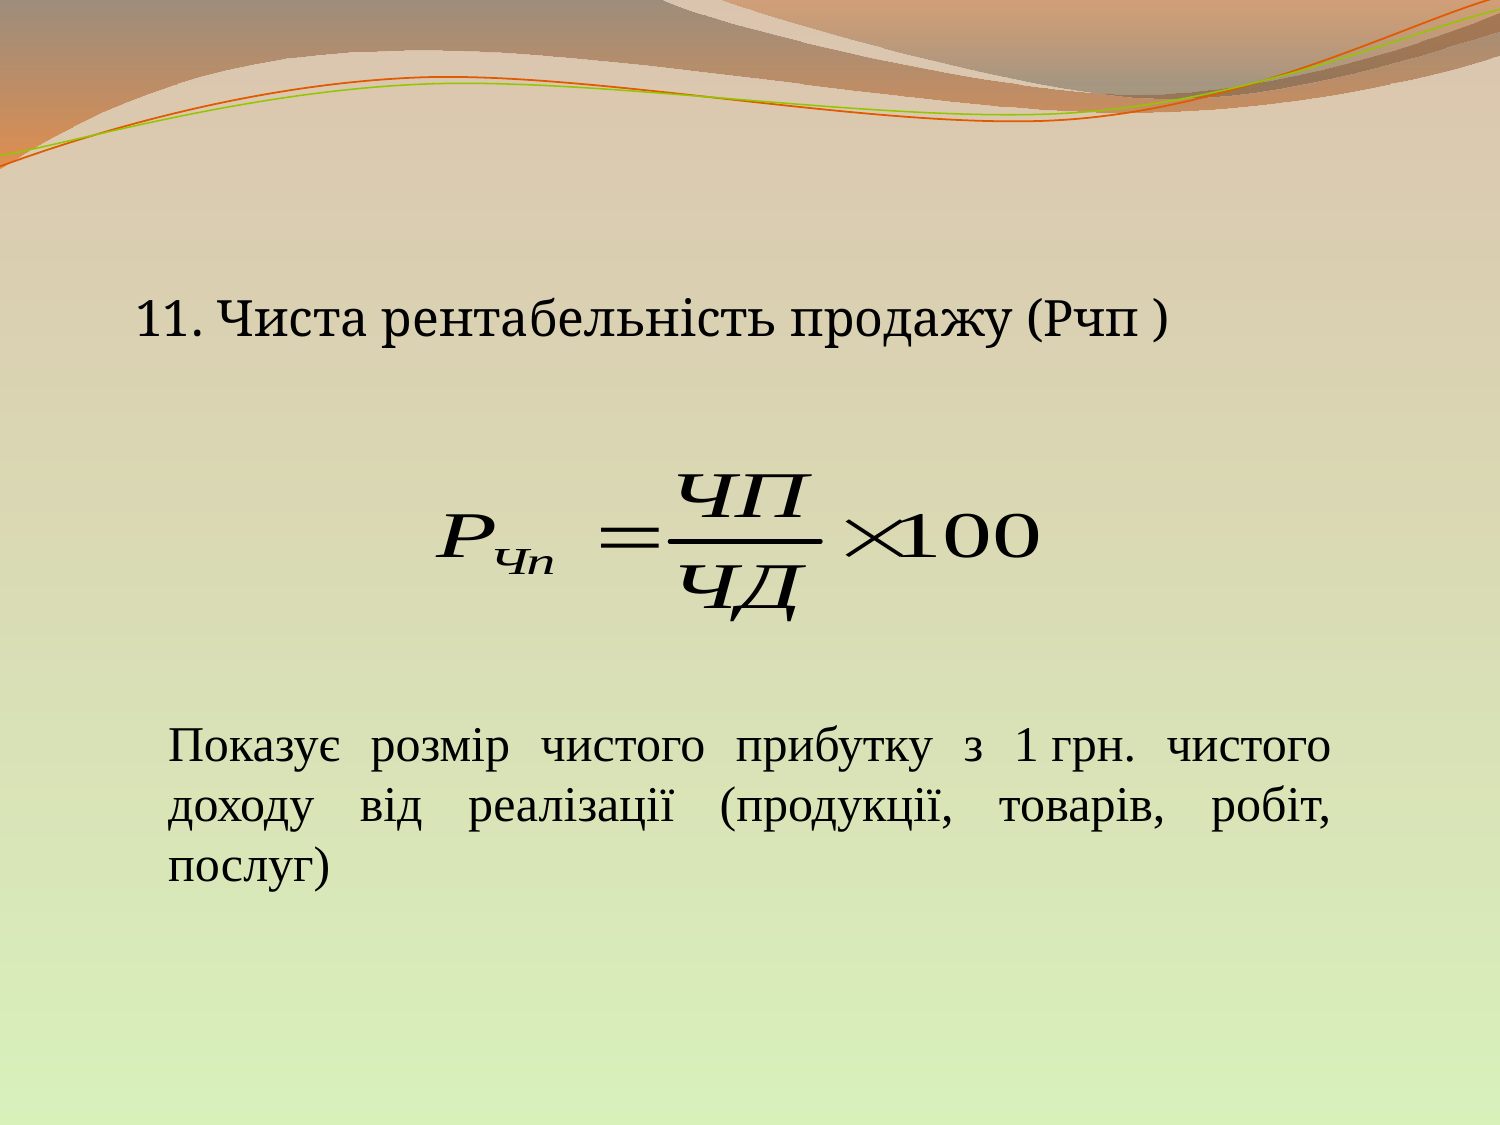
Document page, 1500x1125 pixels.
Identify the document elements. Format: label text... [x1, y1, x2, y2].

text_box Показує розмір чистого прибутку з 1 грн. чистого доходу від реалізації (продукції, товарів, робіт, послуг) [153, 704, 1347, 899]
text_box 11. Чиста рентабельність продажу (Рчп ) [120, 278, 1185, 354]
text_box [417, 454, 1059, 634]
